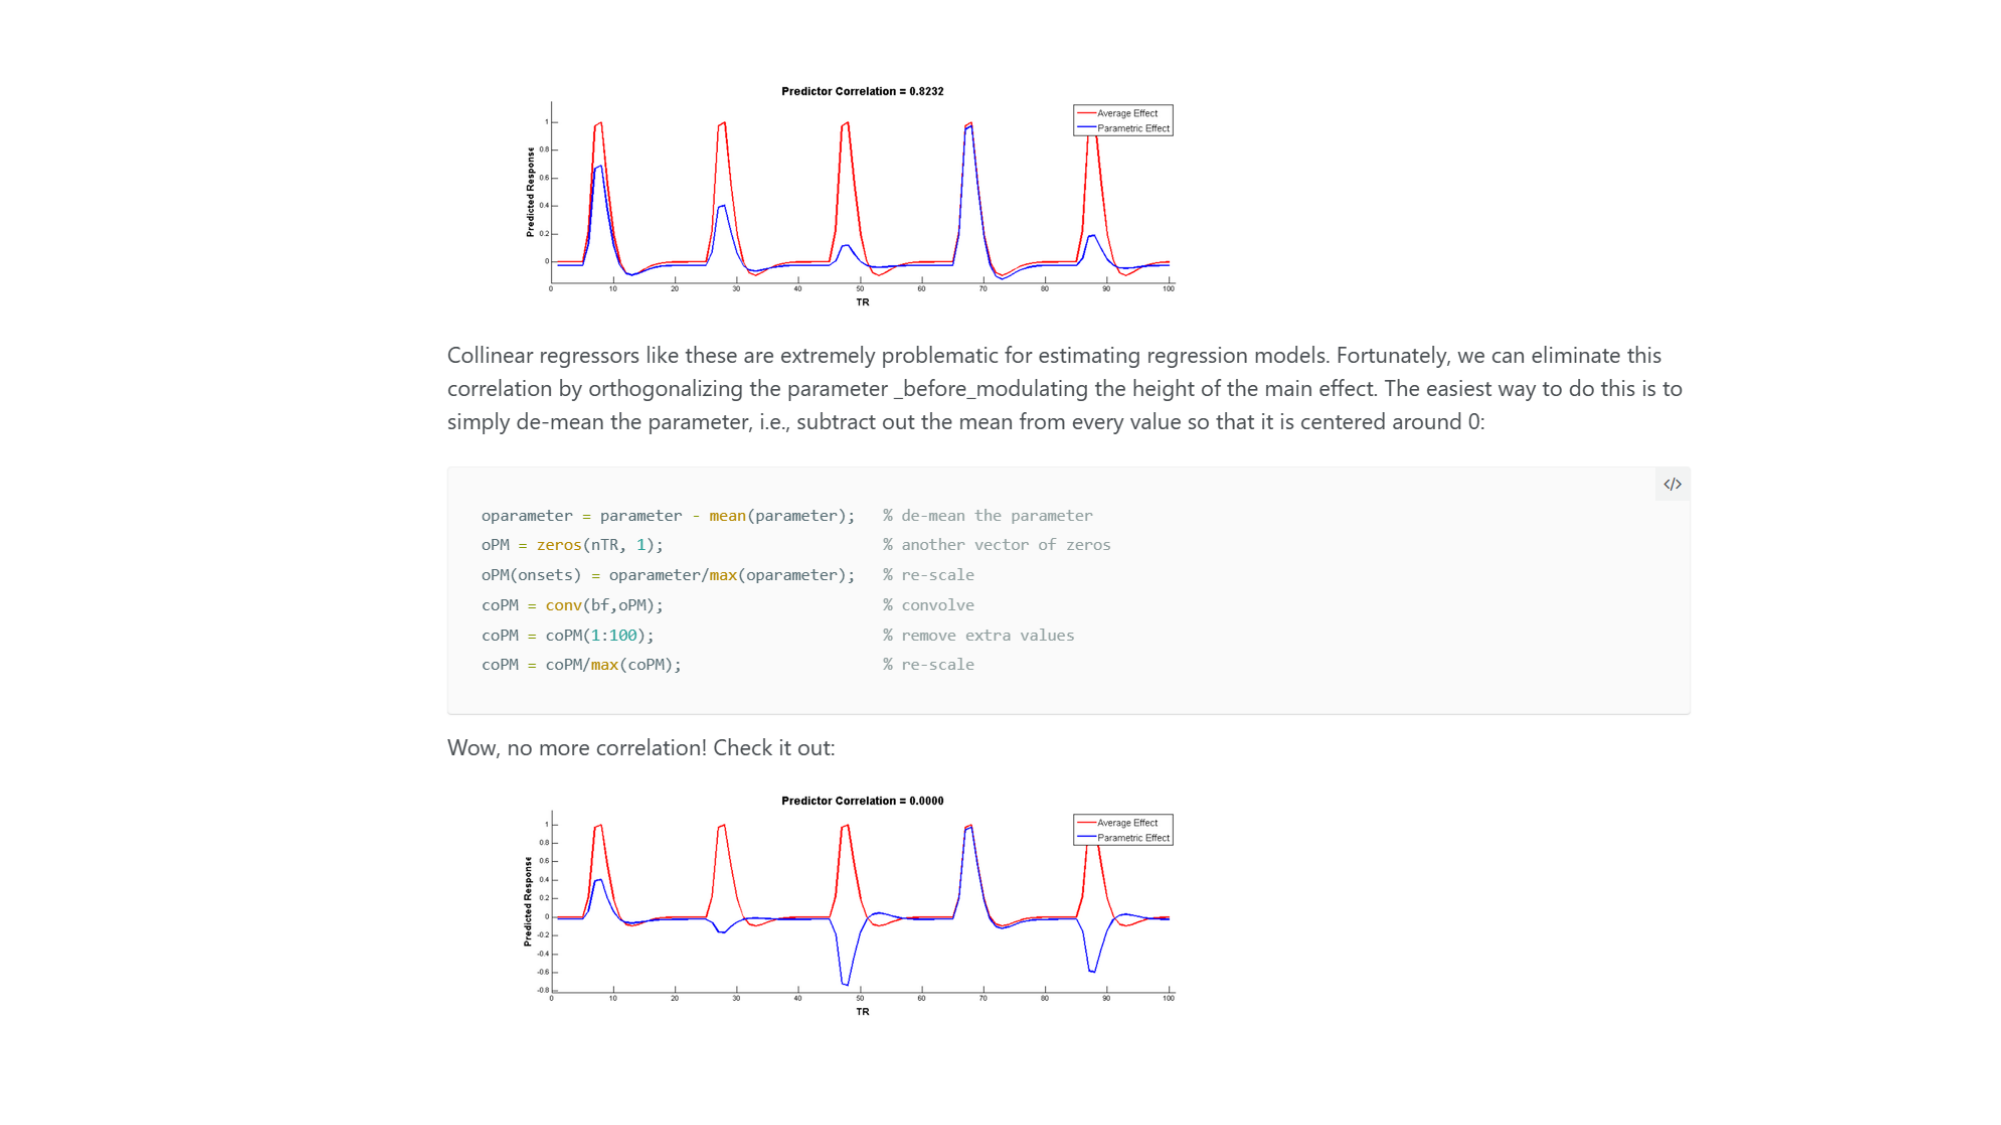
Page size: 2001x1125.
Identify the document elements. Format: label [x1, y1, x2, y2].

picture [390, 71, 1746, 1023]
